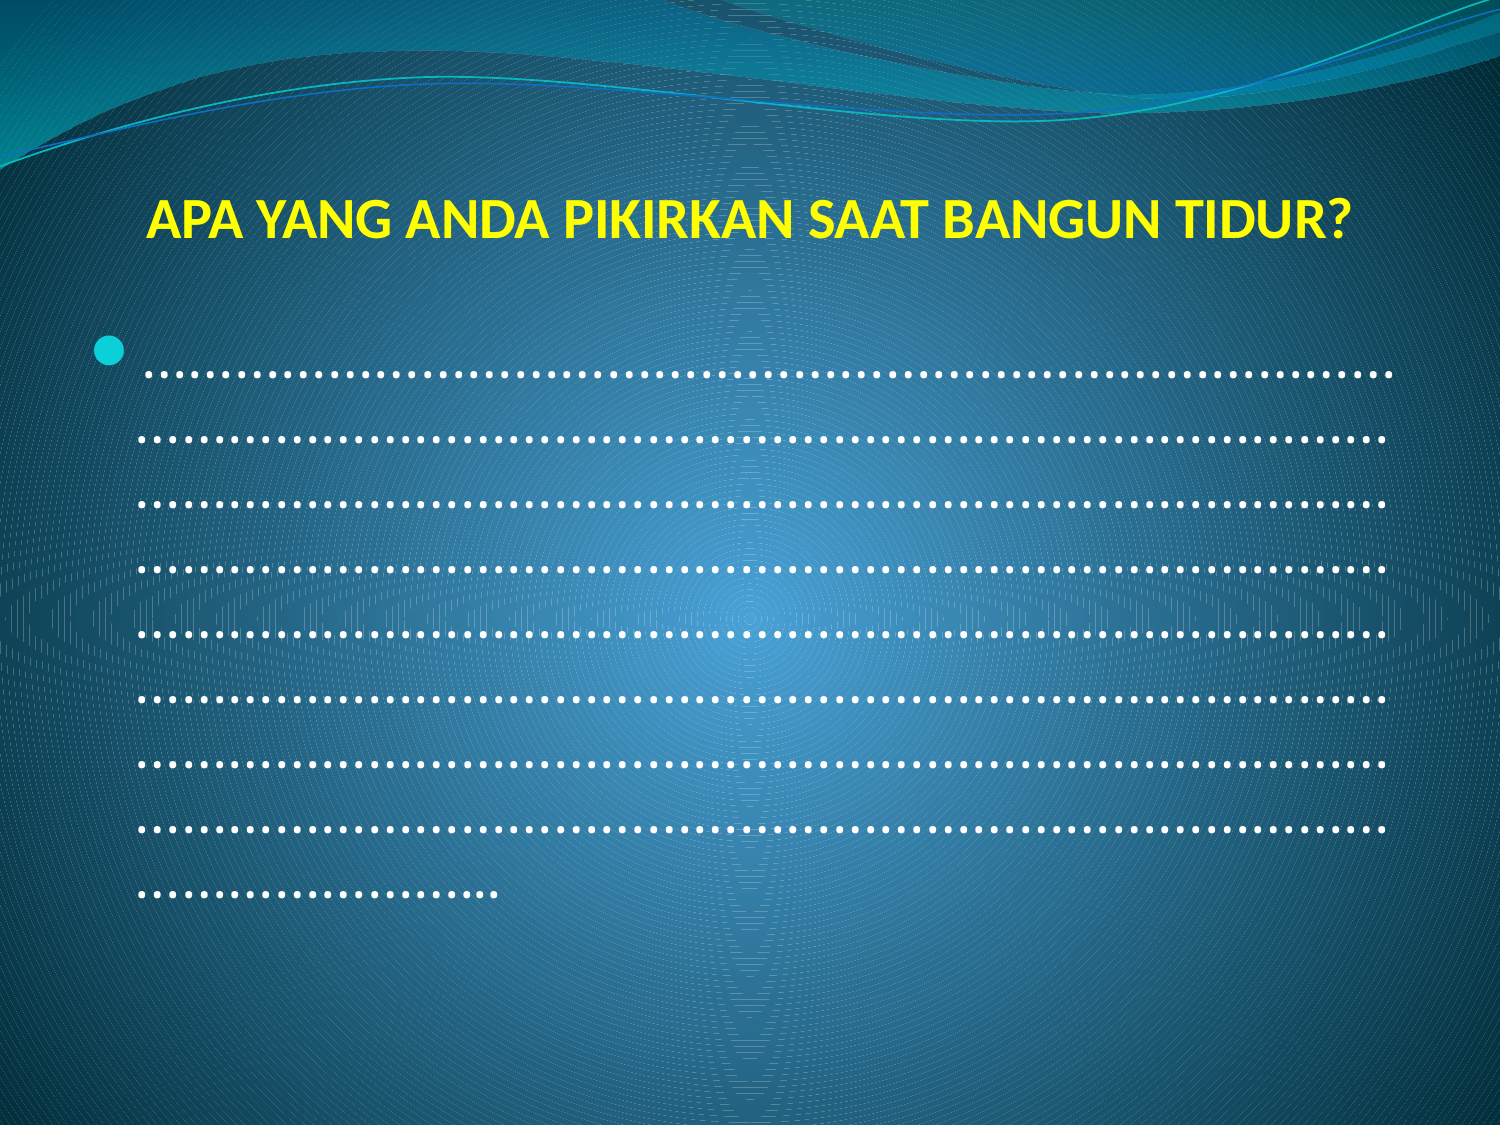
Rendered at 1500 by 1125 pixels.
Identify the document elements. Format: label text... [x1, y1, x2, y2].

title APA YANG ANDA PIKIRKAN SAAT BANGUN TIDUR? [75, 115, 1425, 250]
list …………………………………………………………………………………………………………………………………………………………………………………………………………………………………………………………………………………………………………………………………………………………………………………………………………………………………………………………………………………………………………………………………………………………………………………………………………………... [75, 317, 1425, 1038]
